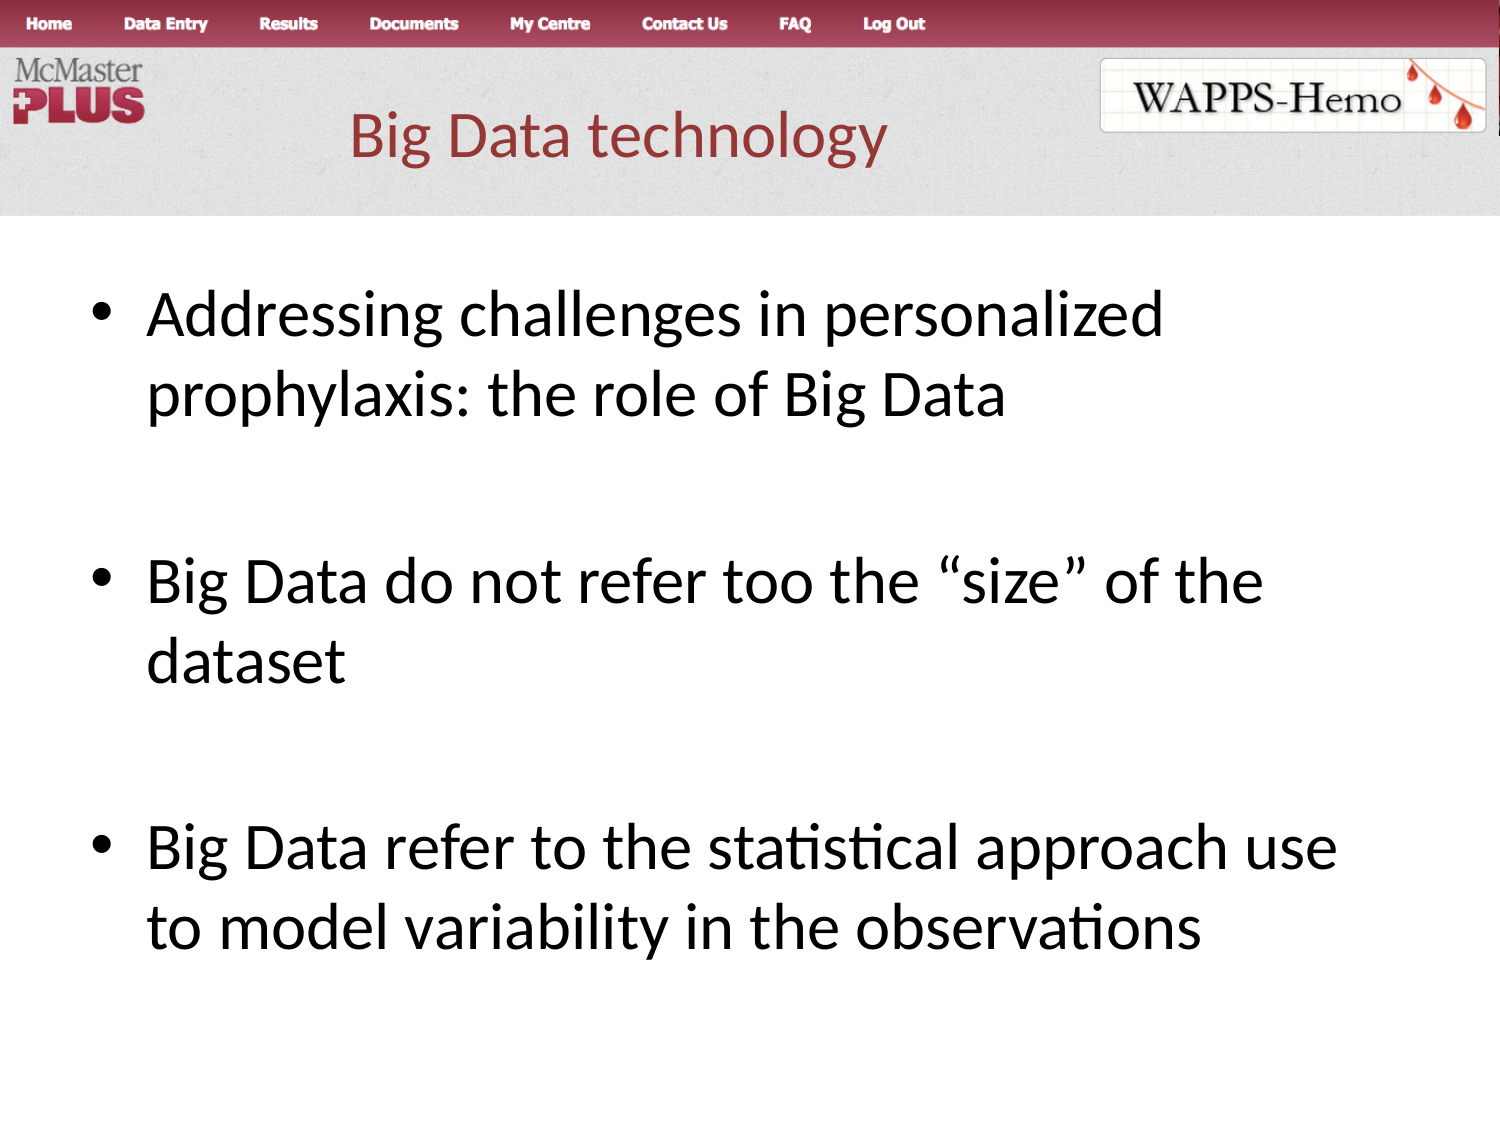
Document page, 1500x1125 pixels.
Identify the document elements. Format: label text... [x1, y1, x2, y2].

picture [0, 0, 1500, 216]
title Big Data technology [163, 51, 1075, 211]
list Addressing challenges in personalized prophylaxis: the role of Big Data Big Data do not refer too the “size” of the dataset Big Data refer to the statistical approach use to model variability in the observations [75, 262, 1425, 1005]
